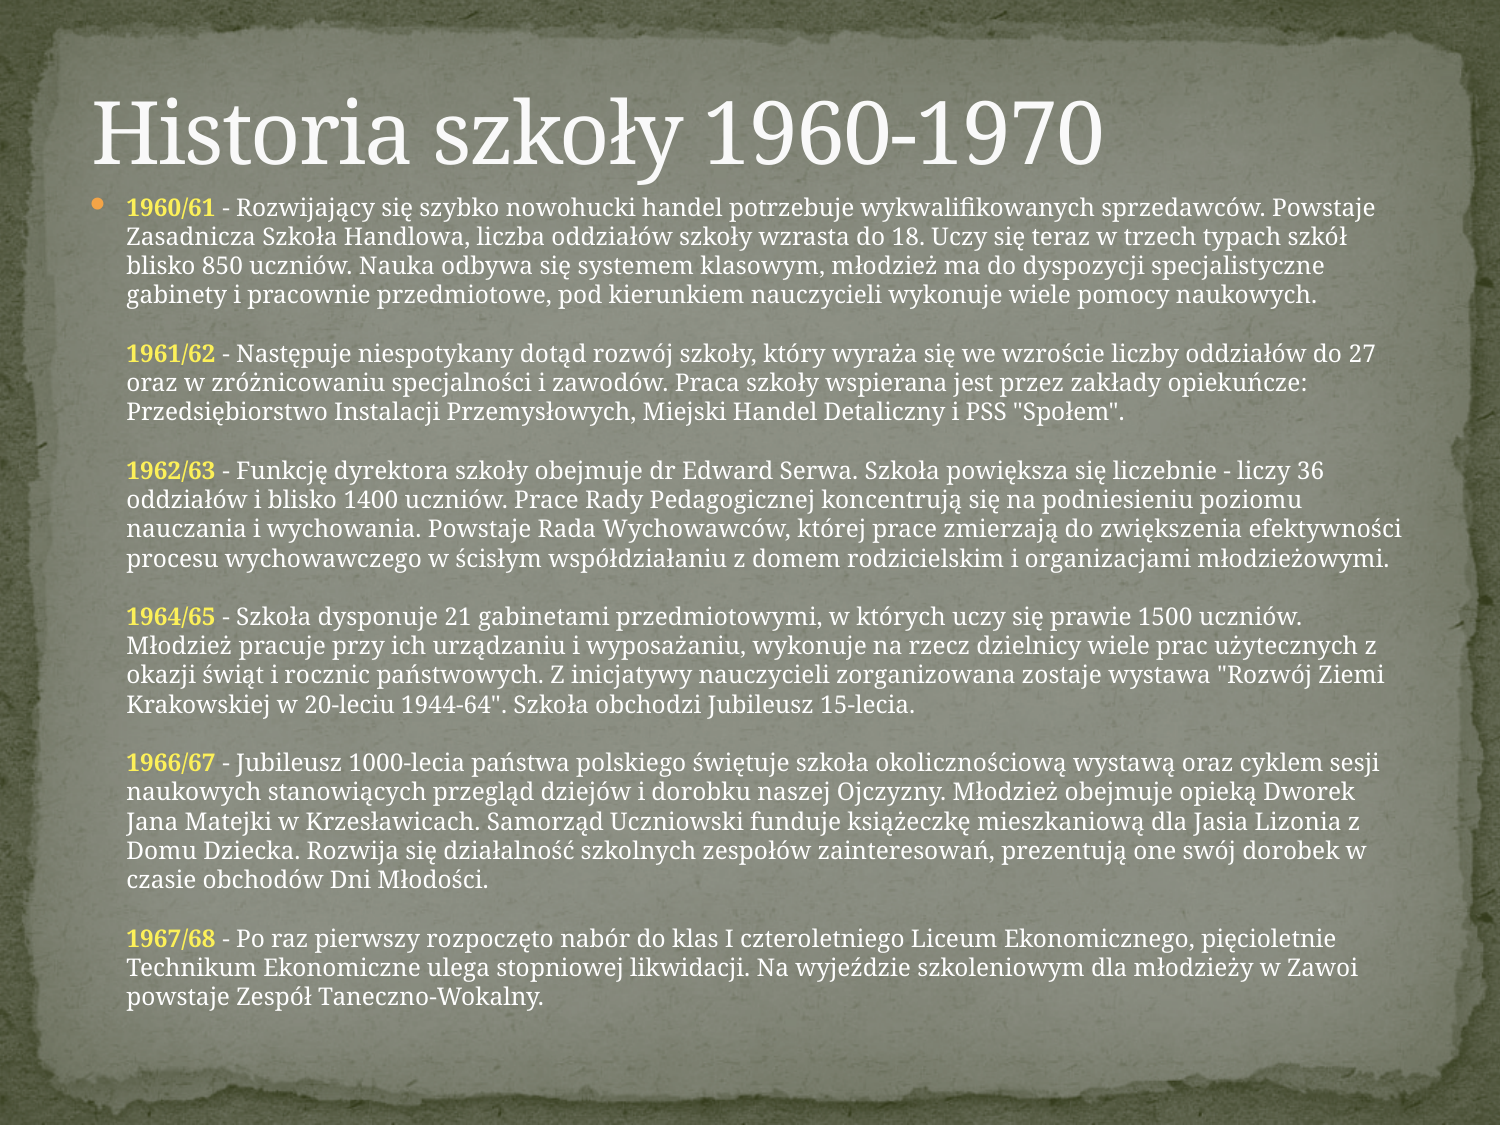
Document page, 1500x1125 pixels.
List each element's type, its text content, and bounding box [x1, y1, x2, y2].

list 1960/61 - Rozwijający się szybko nowohucki handel potrzebuje wykwalifikowanych sprzedawców. Powstaje Zasadnicza Szkoła Handlowa, liczba oddziałów szkoły wzrasta do 18. Uczy się teraz w trzech typach szkół blisko 850 uczniów. Nauka odbywa się systemem klasowym, młodzież ma do dyspozycji specjalistyczne gabinety i pracownie przedmiotowe, pod kierunkiem nauczycieli wykonuje wiele pomocy naukowych. 1961/62 - Następuje niespotykany dotąd rozwój szkoły, który wyraża się we wzroście liczby oddziałów do 27 oraz w zróżnicowaniu specjalności i zawodów. Praca szkoły wspierana jest przez zakłady opiekuńcze: Przedsiębiorstwo Instalacji Przemysłowych, Miejski Handel Detaliczny i PSS "Społem". 1962/63 - Funkcję dyrektora szkoły obejmuje dr Edward Serwa. Szkoła powiększa się liczebnie - liczy 36 oddziałów i blisko 1400 uczniów. Prace Rady Pedagogicznej koncentrują się na podniesieniu poziomu nauczania i wychowania. Powstaje Rada Wychowawców, której prace zmierzają do zwiększenia efektywności procesu wychowawczego w ścisłym współdziałaniu z domem rodzicielskim i organizacjami młodzieżowymi. 1964/65 - Szkoła dysponuje 21 gabinetami przedmiotowymi, w których uczy się prawie 1500 uczniów. Młodzież pracuje przy ich urządzaniu i wyposażaniu, wykonuje na rzecz dzielnicy wiele prac użytecznych z okazji świąt i rocznic państwowych. Z inicjatywy nauczycieli zorganizowana zostaje wystawa "Rozwój Ziemi Krakowskiej w 20-leciu 1944-64". Szkoła obchodzi Jubileusz 15-lecia. 1966/67 - Jubileusz 1000-lecia państwa polskiego świętuje szkoła okolicznościową wystawą oraz cyklem sesji naukowych stanowiących przegląd dziejów i dorobku naszej Ojczyzny. Młodzież obejmuje opieką Dworek Jana Matejki w Krzesławicach. Samorząd Uczniowski funduje książeczkę mieszkaniową dla Jasia Lizonia z Domu Dziecka. Rozwija się działalność szkolnych zespołów zainteresowań, prezentują one swój dorobek w czasie obchodów Dni Młodości. 1967/68 - Po raz pierwszy rozpoczęto nabór do klas I czteroletniego Liceum Ekonomicznego, pięcioletnie Technikum Ekonomiczne ulega stopniowej likwidacji. Na wyjeździe szkoleniowym dla młodzieży w Zawoi powstaje Zespół Taneczno-Wokalny. [75, 184, 1425, 1083]
title Historia szkoły 1960-1970 [76, 66, 1427, 190]
